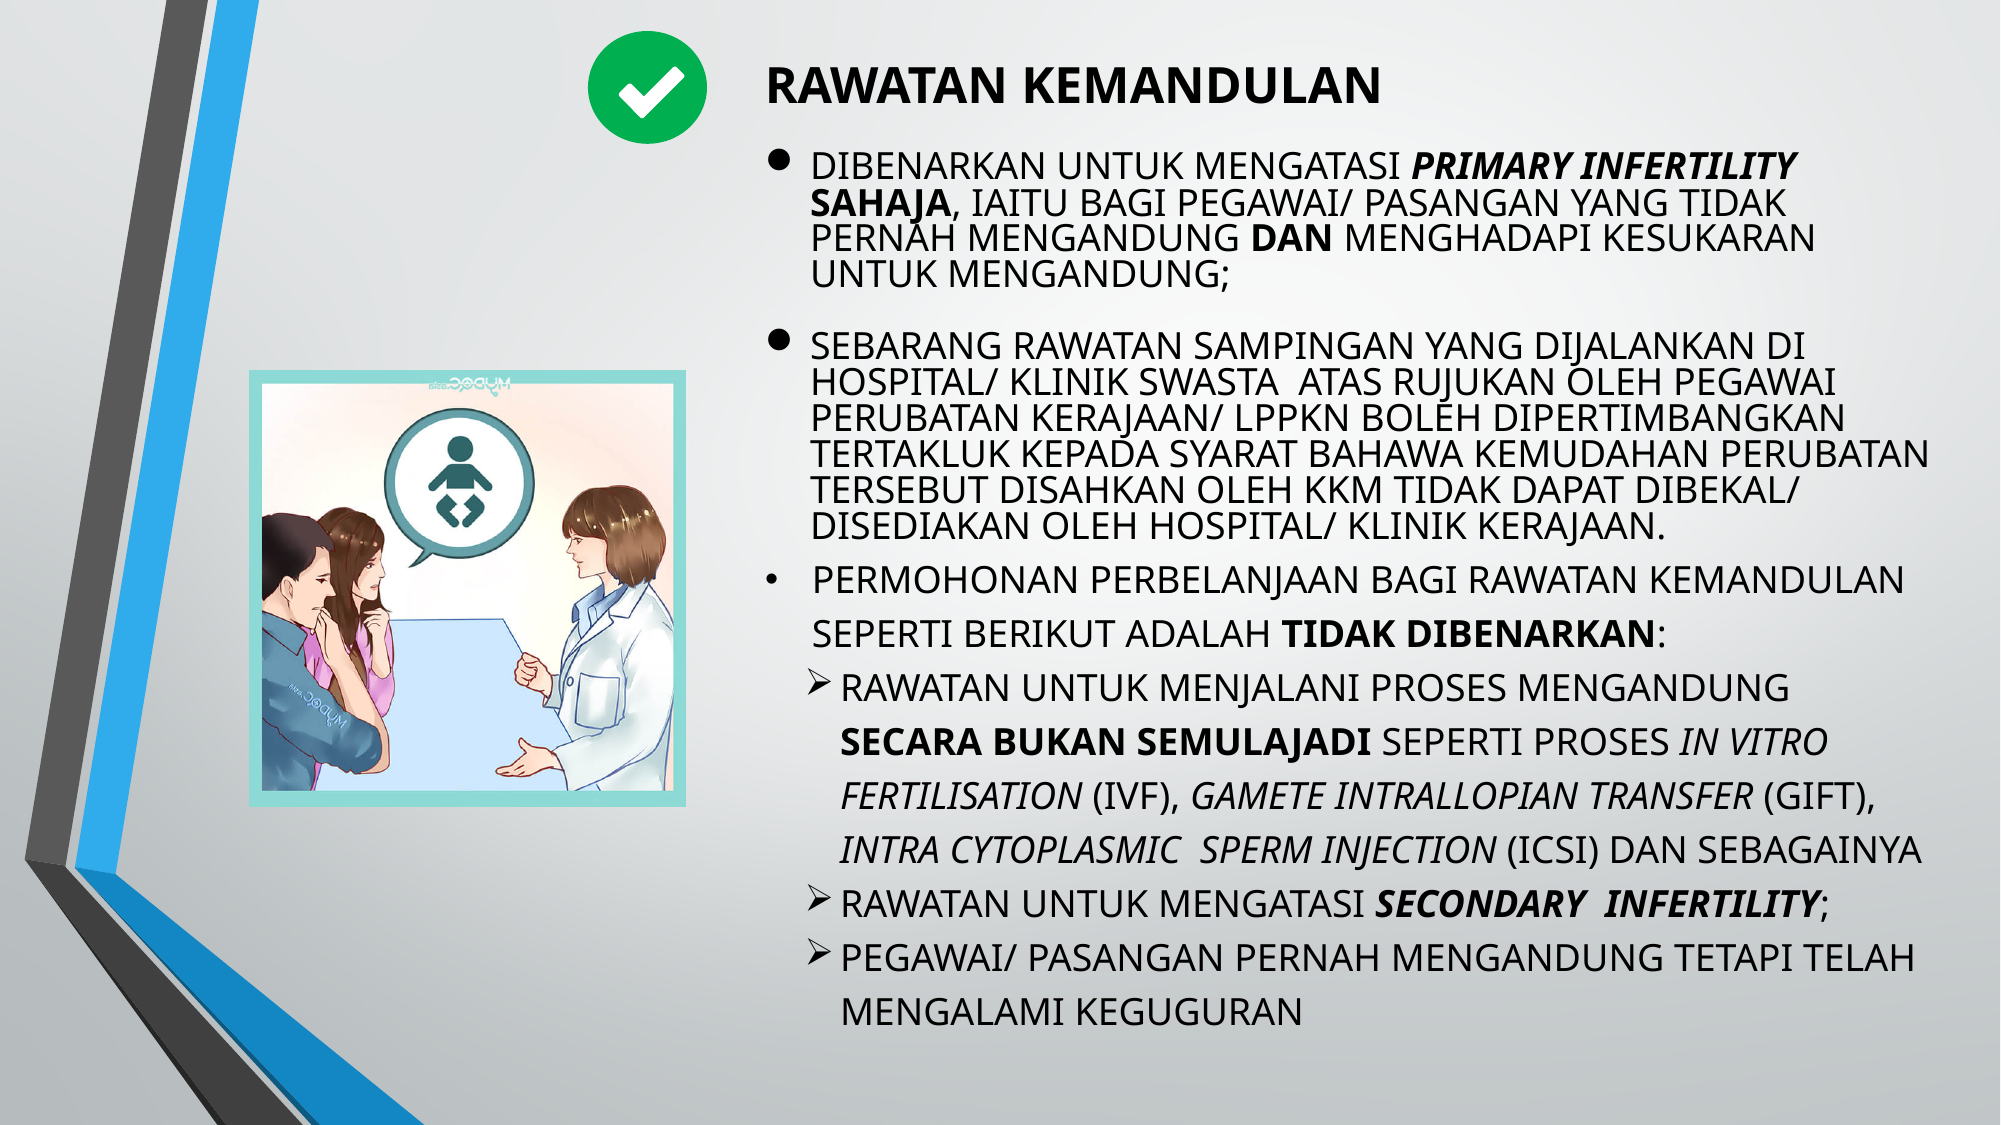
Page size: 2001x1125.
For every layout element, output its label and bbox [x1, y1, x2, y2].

text_box [587, 30, 1957, 1096]
picture [249, 370, 686, 807]
